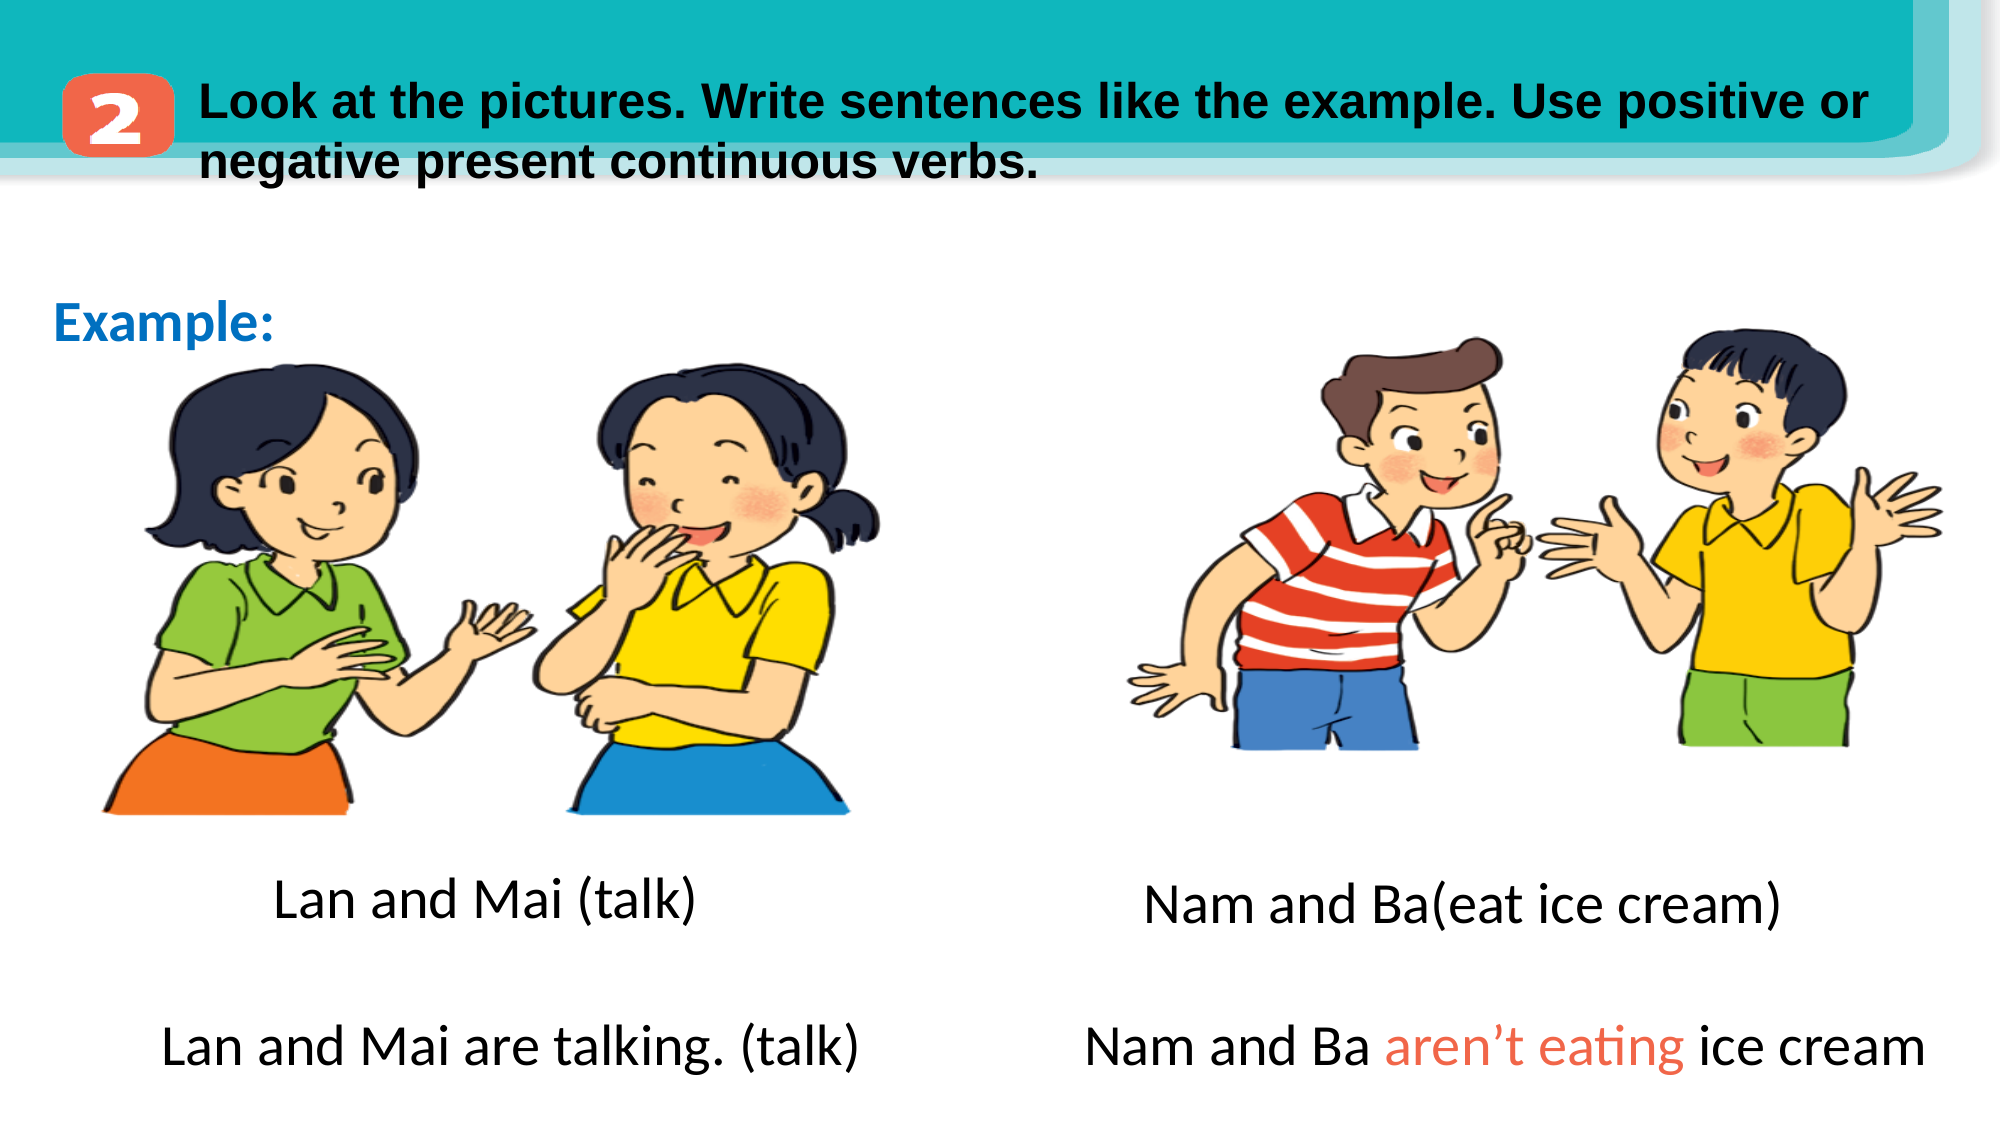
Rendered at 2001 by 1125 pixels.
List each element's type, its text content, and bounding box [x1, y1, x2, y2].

text_box Nam and Ba(eat ice cream) [1129, 857, 1840, 943]
text_box Example: [39, 275, 447, 361]
picture [0, 0, 2000, 195]
text_box Lan and Mai are talking. (talk) [64, 999, 959, 1085]
picture [1064, 318, 1964, 755]
text_box Nam and Ba aren’t eating ice cream [1058, 999, 1953, 1085]
picture [40, 318, 934, 819]
text_box Lan and Mai (talk) [39, 852, 934, 938]
